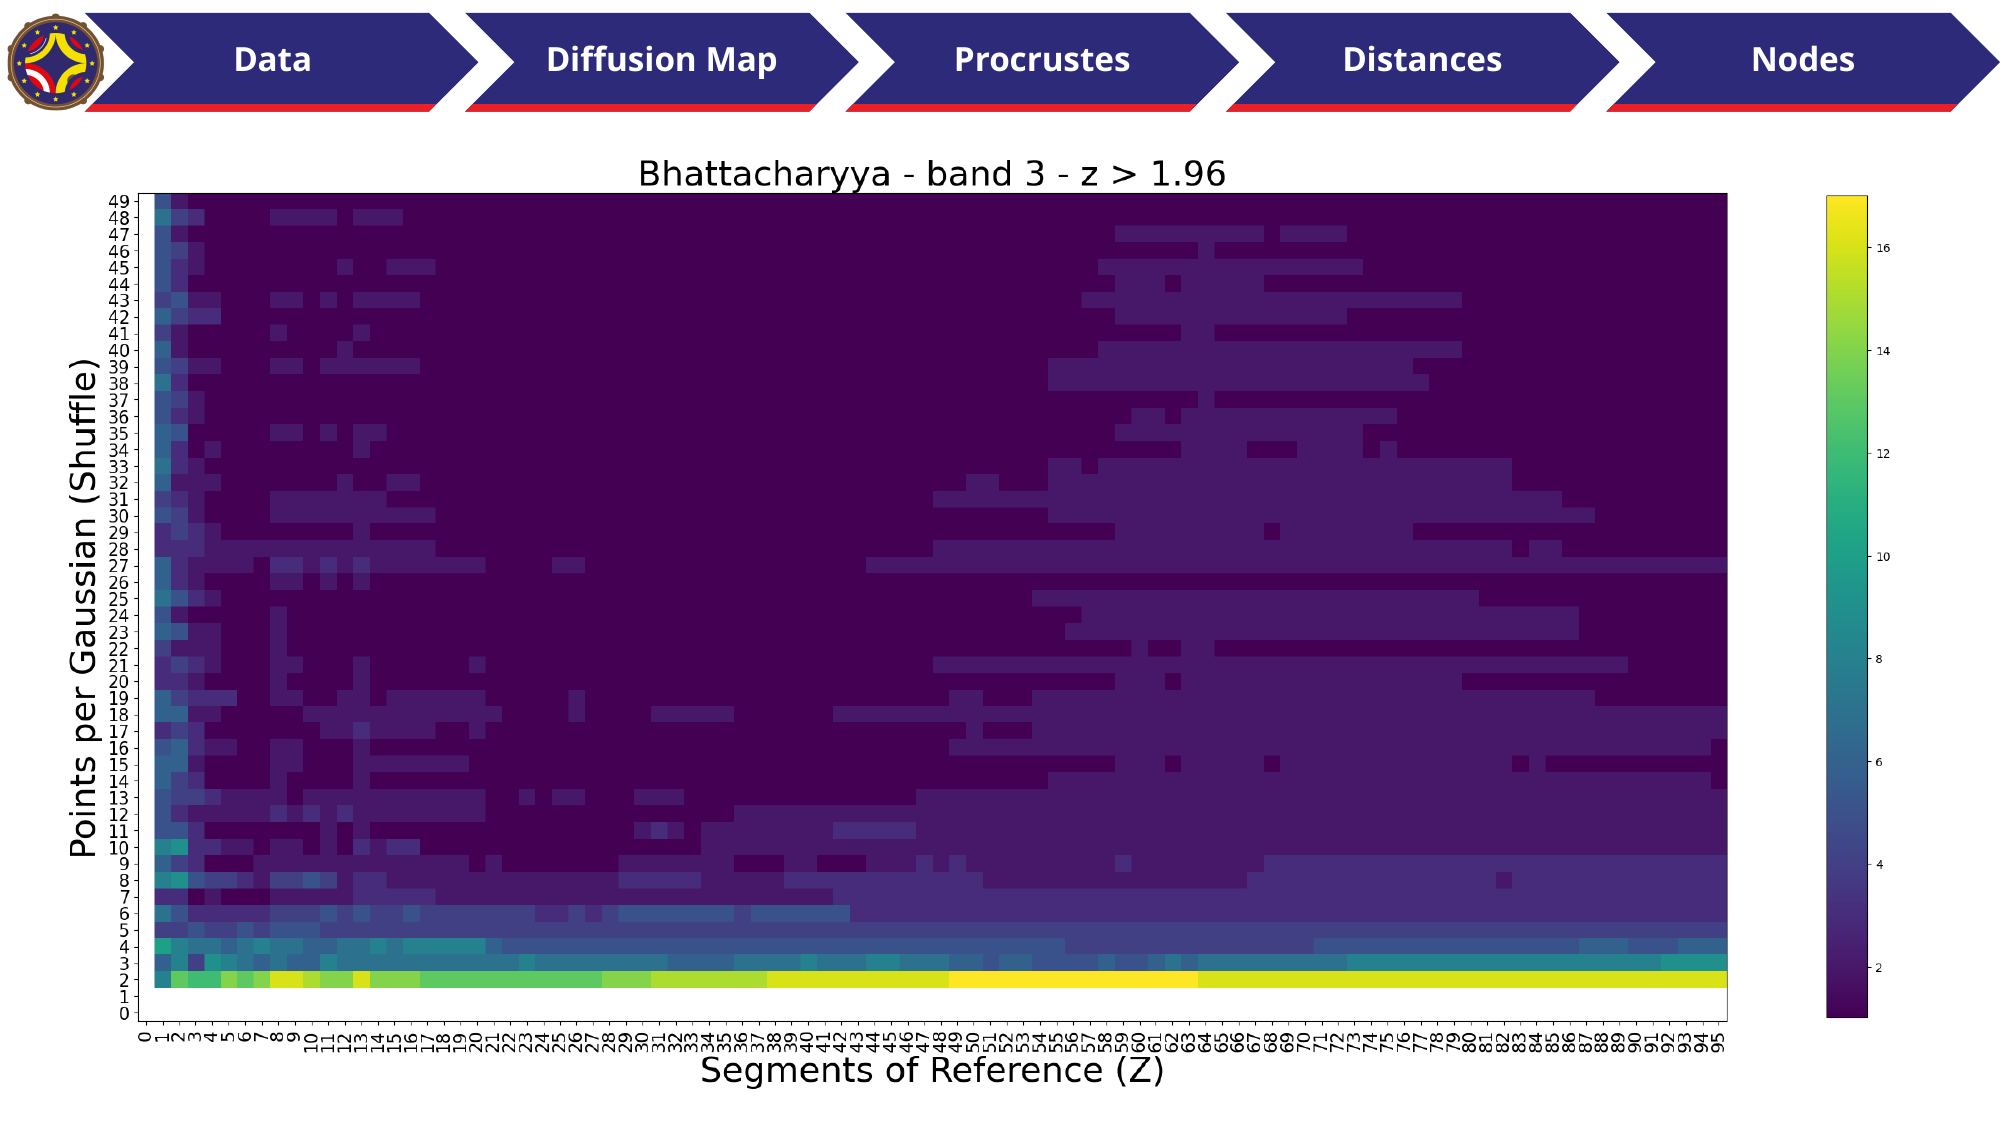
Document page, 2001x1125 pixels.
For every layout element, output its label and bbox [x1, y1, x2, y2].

text_box [845, 12, 1224, 112]
picture [61, 150, 1939, 1097]
picture [6, 12, 105, 112]
text_box [105, 12, 463, 112]
text_box [464, 12, 844, 112]
text_box [1225, 12, 1605, 112]
text_box [1606, 12, 2000, 112]
